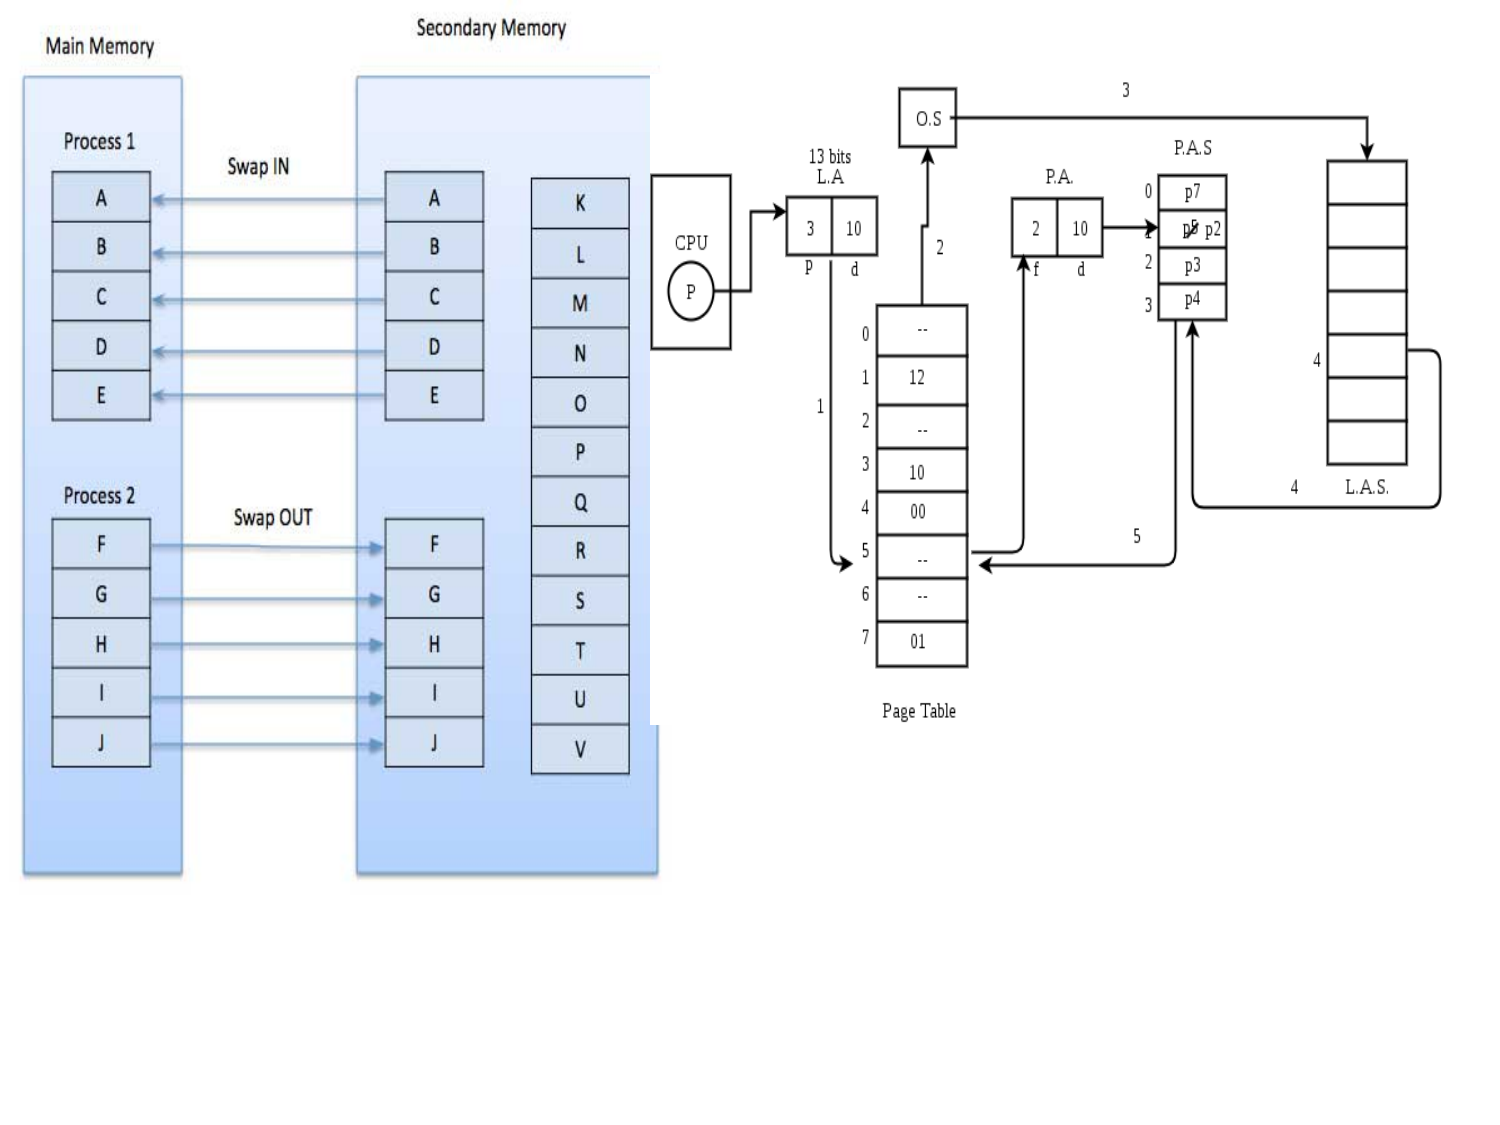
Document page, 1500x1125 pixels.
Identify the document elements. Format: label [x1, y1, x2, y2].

picture [0, 0, 1451, 901]
